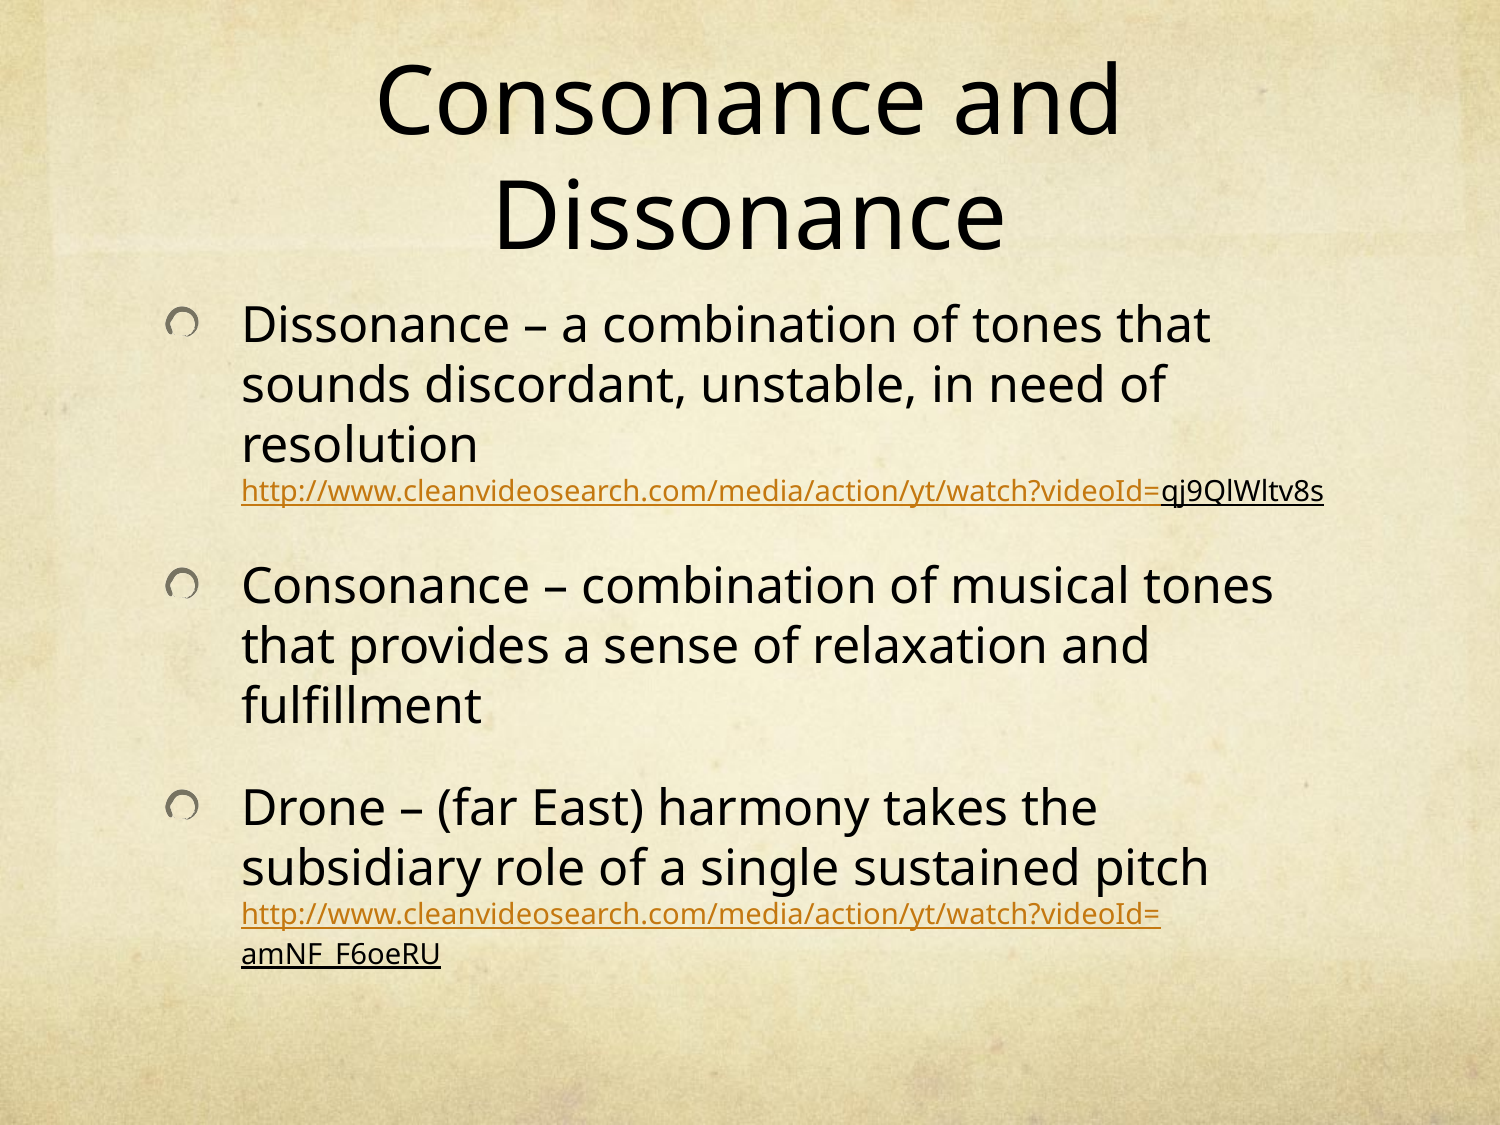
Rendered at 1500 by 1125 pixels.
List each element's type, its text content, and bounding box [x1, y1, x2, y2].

list Dissonance – a combination of tones that sounds discordant, unstable, in need of resolution http://www.cleanvideosearch.com/media/action/yt/watch?videoId=qj9QlWltv8s Consonance – combination of musical tones that provides a sense of relaxation and fulfillment Drone – (far East) harmony takes the subsidiary role of a single sustained pitch http://www.cleanvideosearch.com/media/action/yt/watch?videoId=amNF_F6oeRU [150, 284, 1350, 950]
picture [0, 0, 1500, 1125]
title Consonance and Dissonance [150, 82, 1350, 225]
